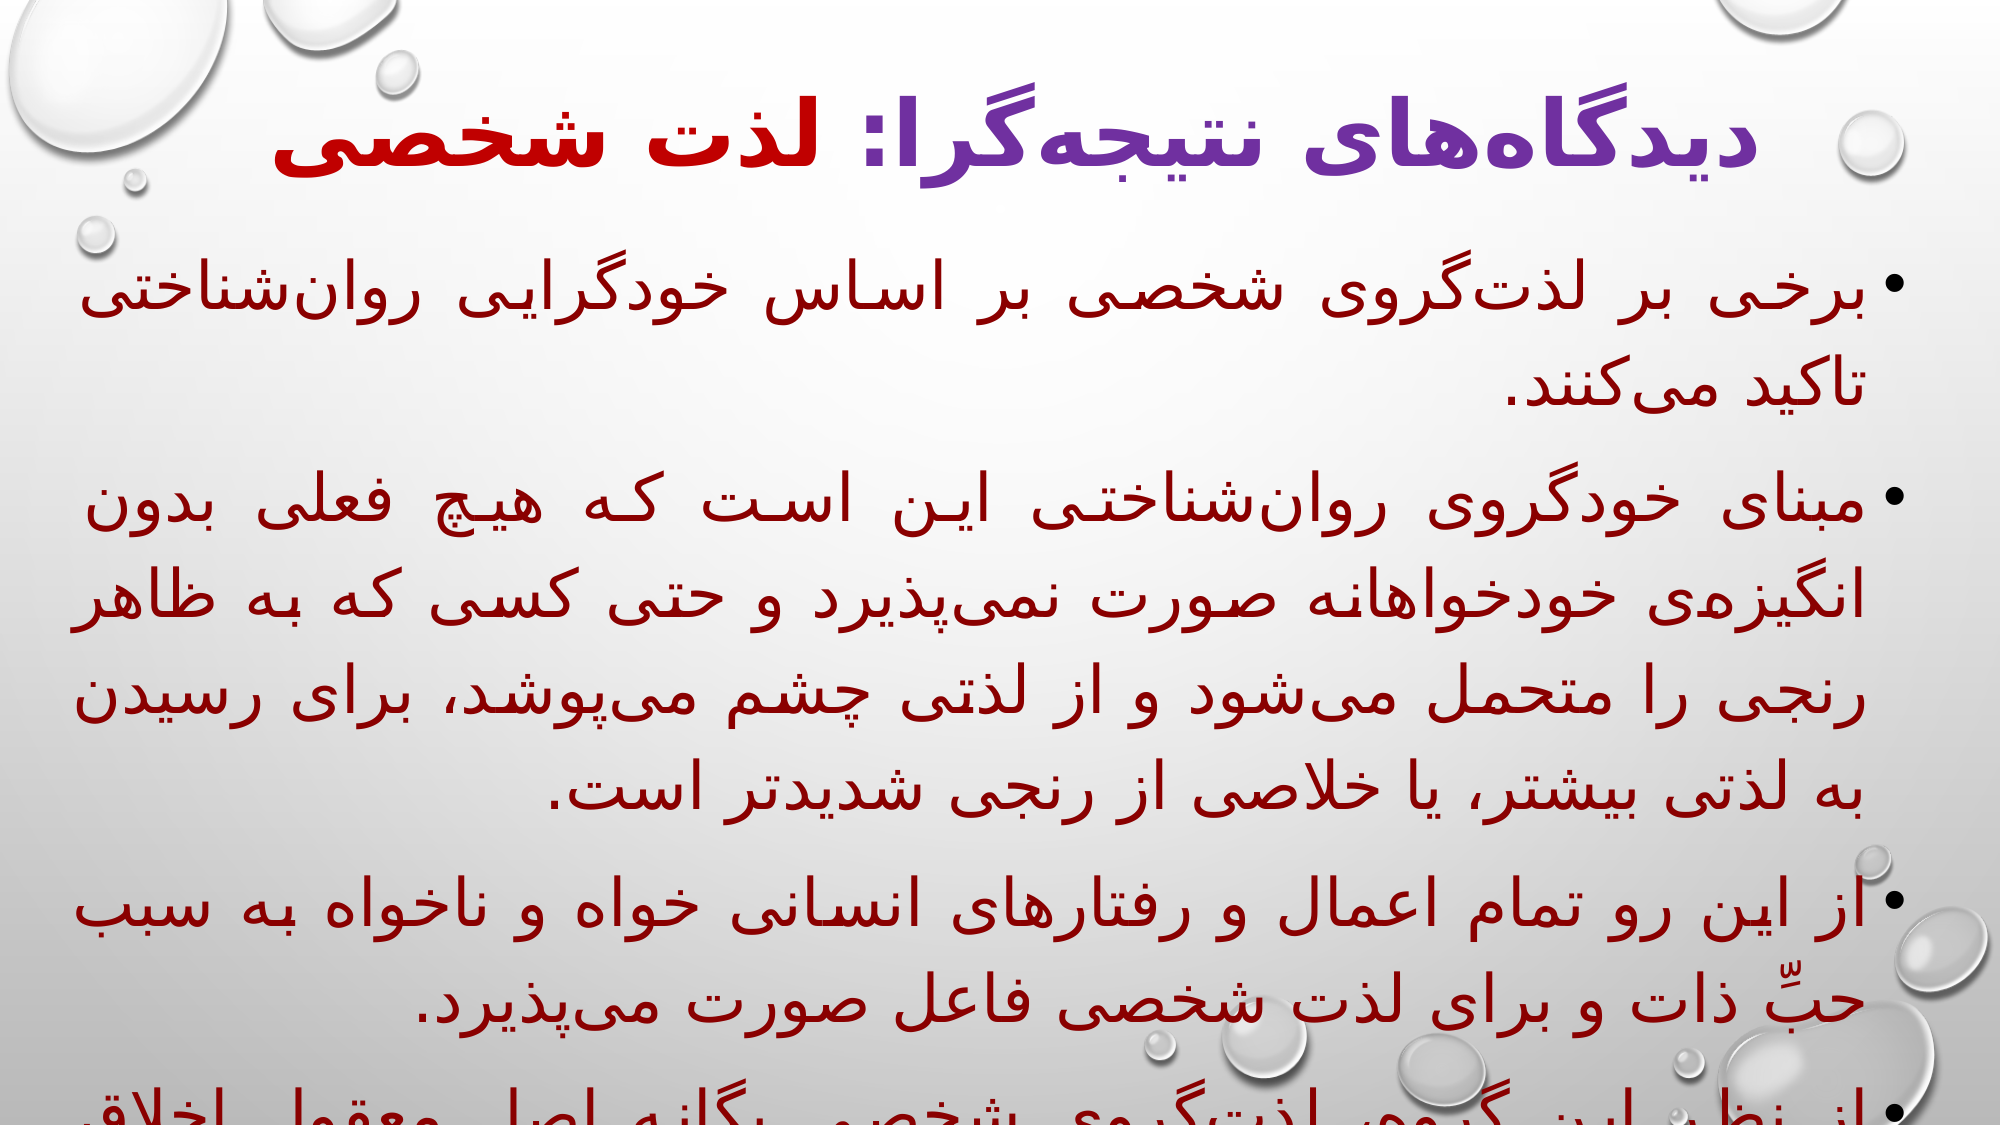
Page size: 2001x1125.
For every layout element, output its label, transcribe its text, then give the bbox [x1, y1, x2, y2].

picture [0, 0, 2000, 1125]
list برخی بر لذت‌گروی شخصی بر اساس خودگرایی روان‌شناختی تاکید می‌کنند. مبنای خودگروی روان‌شناختی این است که هیچ فعلی بدون انگیزه‌ی خودخواهانه صورت نمی‌پذیرد و حتی کسی که به ظاهر رنجی را متحمل می‌شود و از لذتی چشم می‌پوشد، برای رسیدن به لذتی بیشتر، یا خلاصی از رنجی شدیدتر است. از این رو تمام اعمال و رفتارهای انسانی خواه و ناخواه به سبب حبِّ ذات و برای لذت شخصی فاعل صورت می‌پذیرد. از نظر این گروه، لذت‌گروی شخصی یگانه اصل معقول اخلاق است. زیرا سرشت ما انسان‌ها طوری آفریده شده است که نمی‌توانیم به گونه دیگری رفتار کنیم. [53, 219, 1922, 1076]
title دیدگاه‌های نتیجه‌گرا: لذت شخصی [149, 47, 1851, 219]
